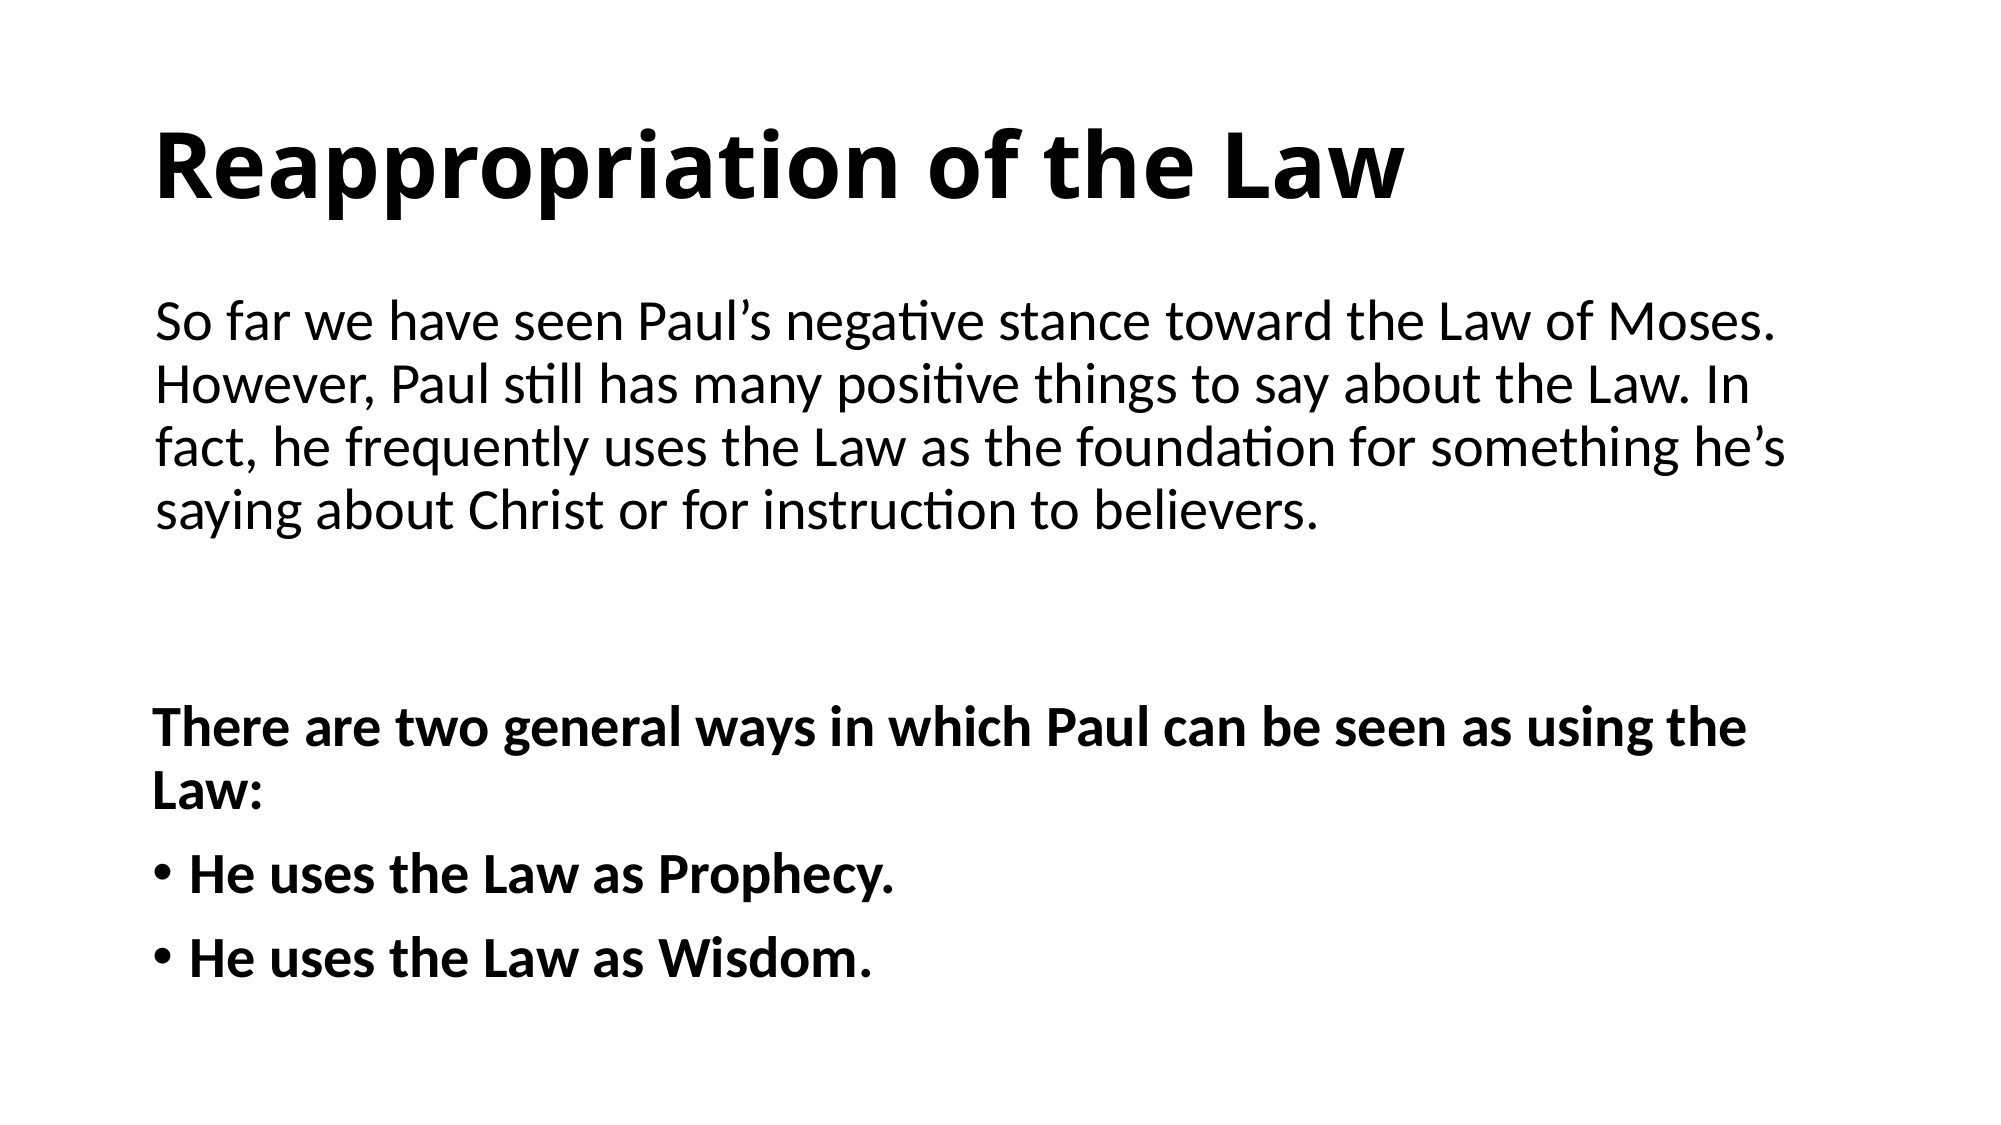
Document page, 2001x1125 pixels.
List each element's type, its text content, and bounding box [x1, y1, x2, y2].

title Reappropriation of the Law [137, 59, 1863, 278]
text_box So far we have seen Paul’s negative stance toward the Law of Moses. However, Paul still has many positive things to say about the Law. In fact, he frequently uses the Law as the foundation for something he’s saying about Christ or for instruction to believers. [140, 282, 1863, 595]
list There are two general ways in which Paul can be seen as using the Law: He uses the Law as Prophecy. He uses the Law as Wisdom. [137, 598, 1863, 1014]
